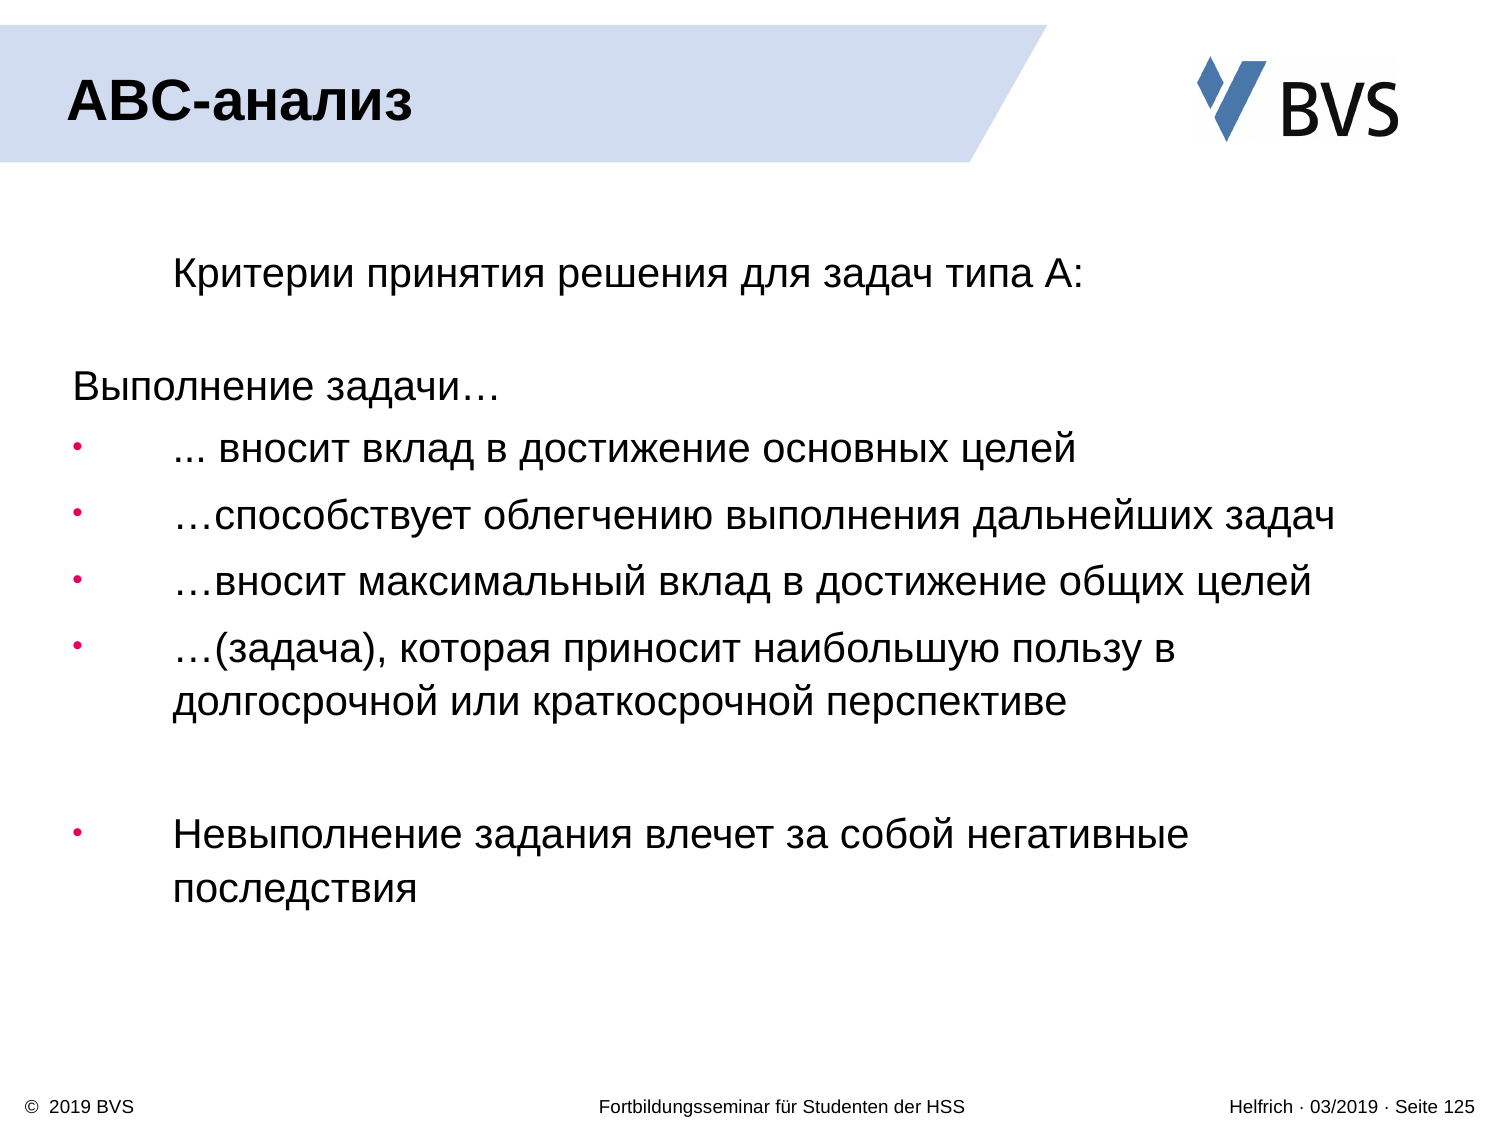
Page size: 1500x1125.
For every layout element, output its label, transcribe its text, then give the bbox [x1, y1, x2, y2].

picture [1197, 56, 1398, 142]
text_box Критерии принятия решения для задач типа A: Выполнение задачи… ... вносит вклад в достижение основных целей …способствует облегчению выполнения дальнейших задач …вносит максимальный вклад в достижение общих целей …(задача), которая приносит наибольшую пользу в долгосрочной или краткосрочной перспективе Невыполнение задания влечет за собой негативные последствия [70, 246, 1418, 977]
title ABC-анализ [64, 2, 516, 191]
